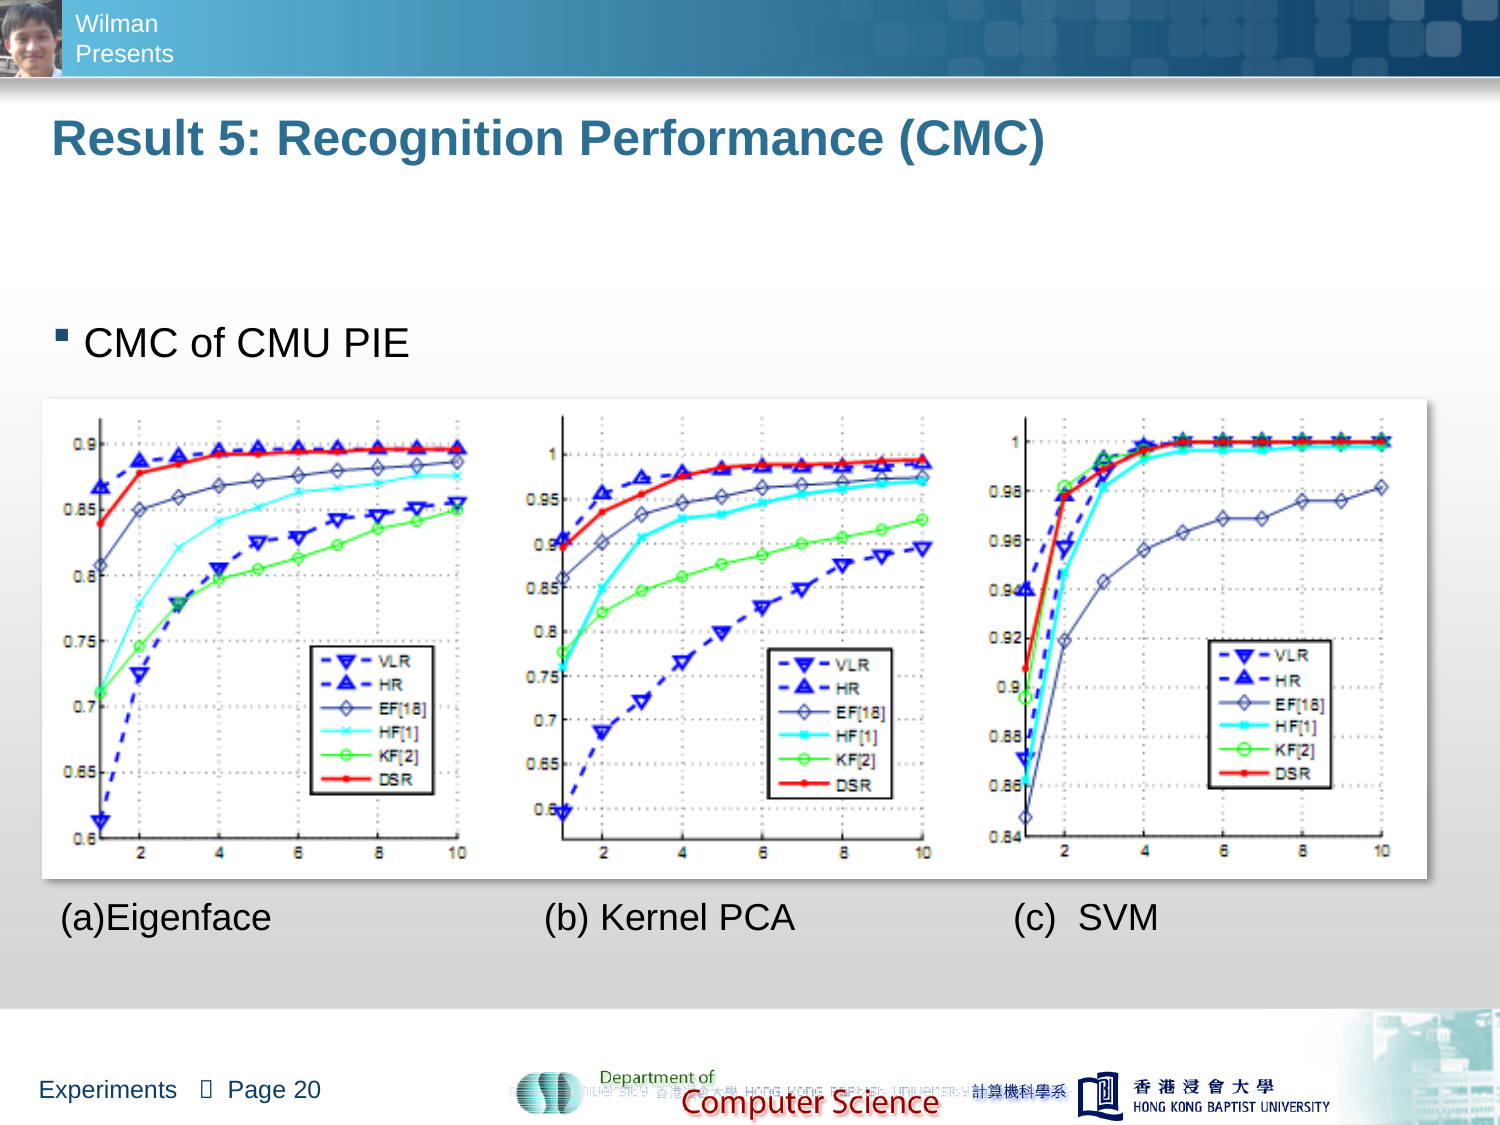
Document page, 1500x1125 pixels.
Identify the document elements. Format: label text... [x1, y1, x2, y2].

footer Experiments  Page 20 [23, 1066, 477, 1108]
list CMC of CMU PIE [52, 308, 1451, 846]
picture [0, 0, 1500, 1125]
text_box (a)Eigenface (b) Kernel PCA (c) SVM [45, 885, 1417, 946]
title Result 5: Recognition Performance (CMC) [51, 101, 1449, 201]
